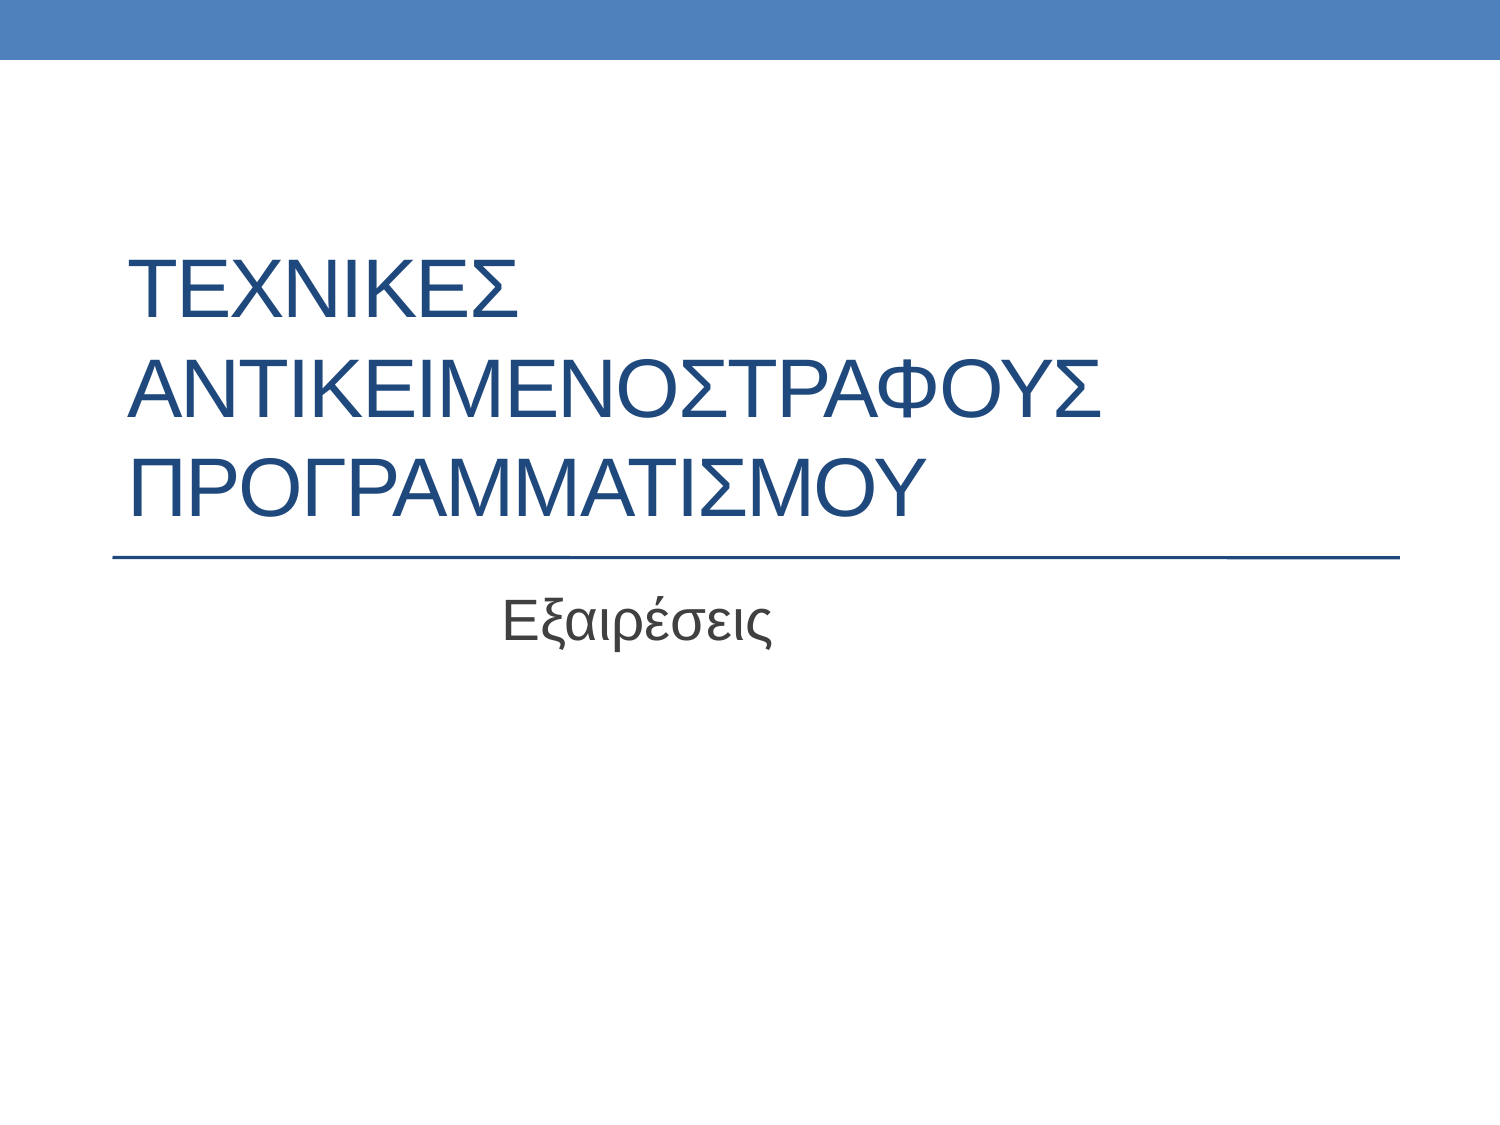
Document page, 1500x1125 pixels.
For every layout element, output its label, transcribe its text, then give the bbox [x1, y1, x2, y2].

title ΤΕΧΝΙΚΕΣ Αντικειμενοστραφουσ προγραμματισμου [112, 224, 1413, 542]
subtitle Εξαιρέσεις [112, 575, 1163, 863]
